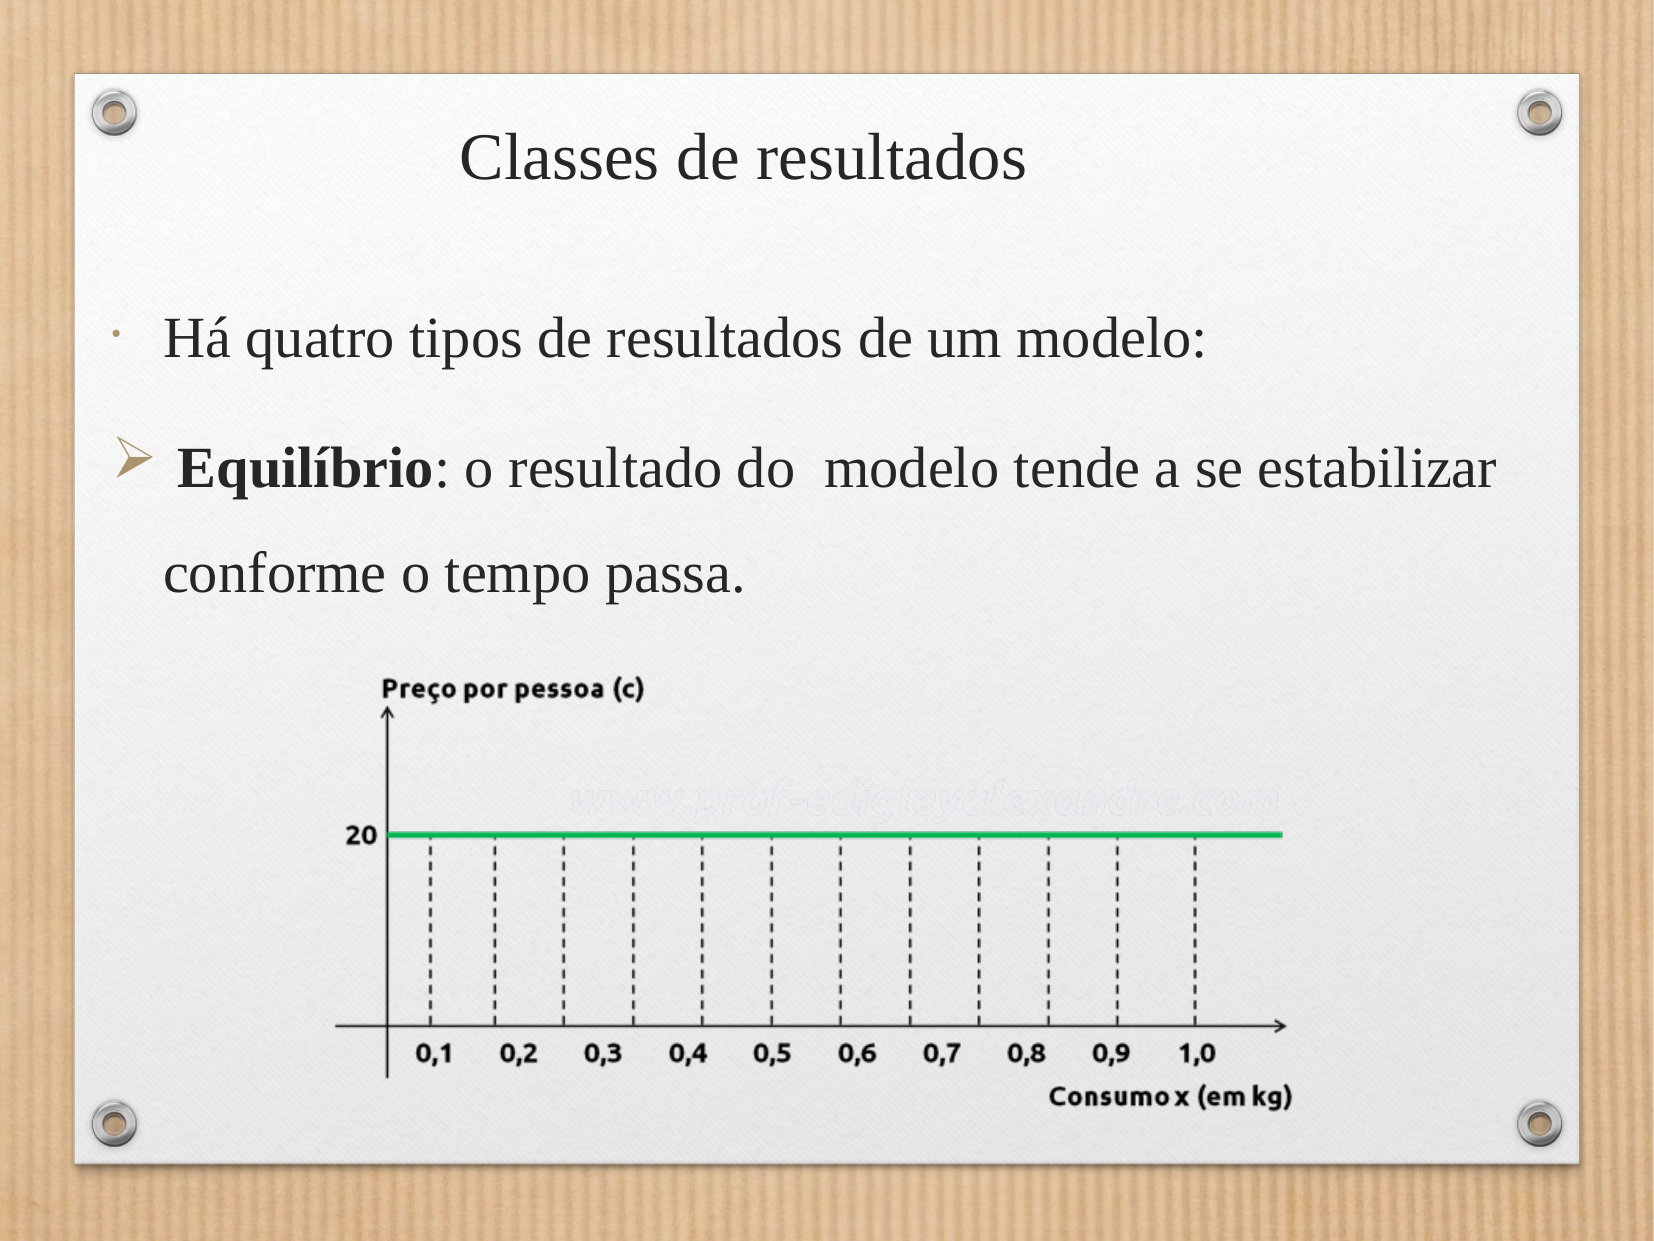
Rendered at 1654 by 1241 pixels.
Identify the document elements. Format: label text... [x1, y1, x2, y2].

list Há quatro tipos de resultados de um modelo: Equilíbrio: o resultado do modelo tende a se estabilizar conforme o tempo passa. [96, 256, 1597, 1134]
picture [326, 661, 1312, 1118]
title Classes de resultados [0, 49, 1489, 257]
picture [0, 0, 1654, 1241]
